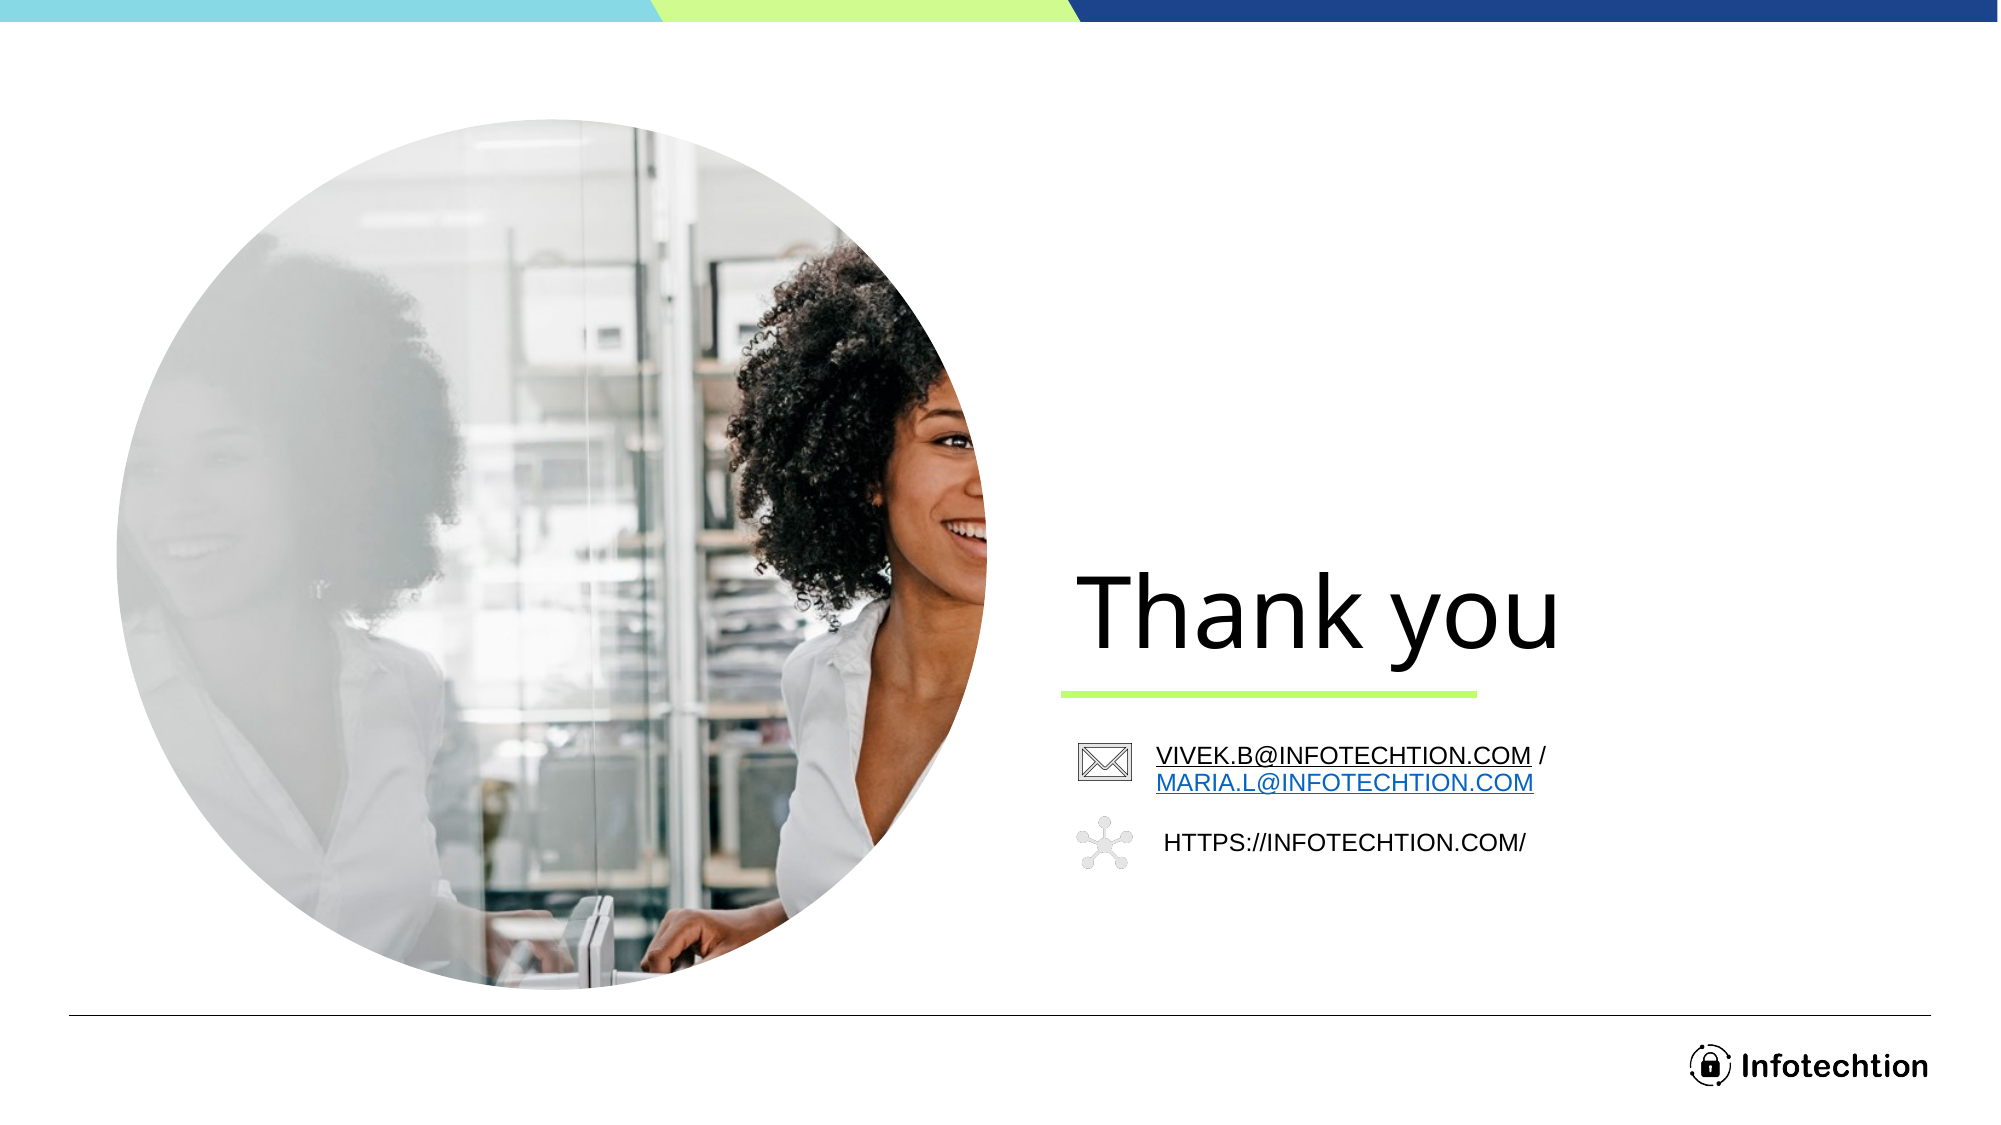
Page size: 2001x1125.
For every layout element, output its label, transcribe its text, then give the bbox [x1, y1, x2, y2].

picture [1646, 1016, 1971, 1114]
picture [116, 119, 987, 990]
picture [1073, 730, 1137, 794]
subtitle VIVEK.B@INFOTECHTION.COM / MARIA.L@INFOTECHTION.COM [1148, 735, 1894, 819]
picture [1069, 807, 1140, 878]
title Thank you [1061, 562, 1884, 670]
list https://INFOTECHTION.COM/ [1148, 822, 1893, 905]
